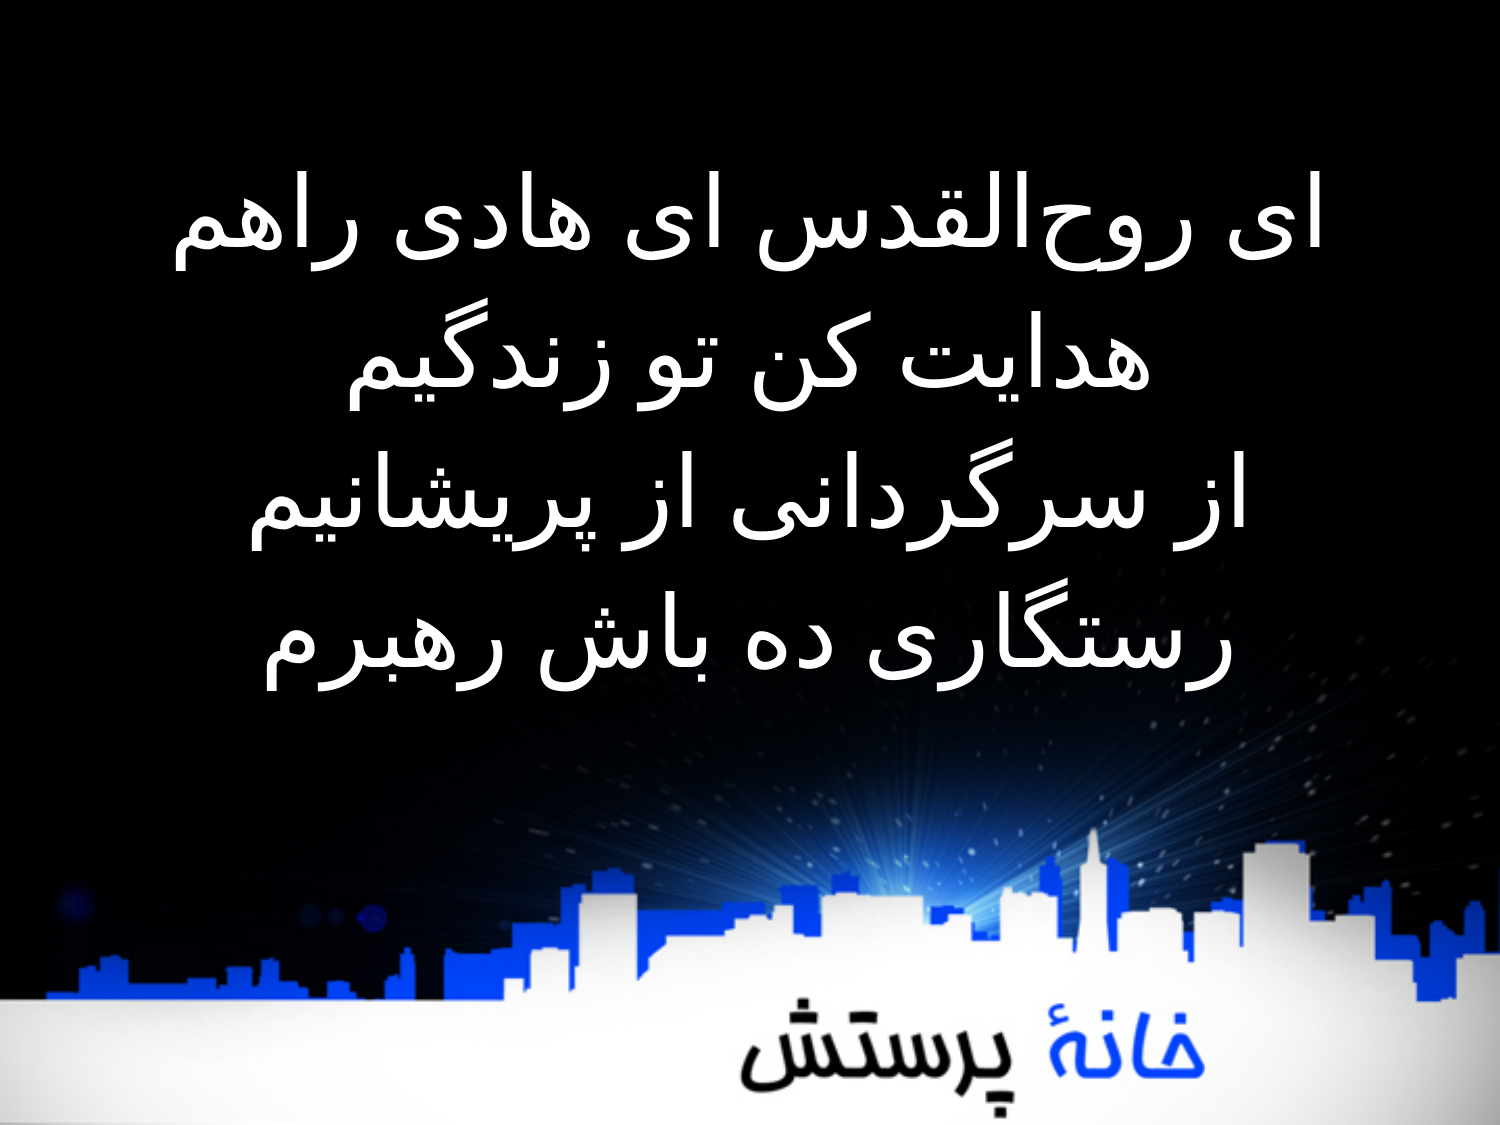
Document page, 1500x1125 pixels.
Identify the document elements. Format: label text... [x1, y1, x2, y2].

list ای روح‌القدس ای هادی راهم هدایت کن تو زند‌گیم از سرگردانی از پریشانیم رستگاری ده‌‌‌ باش رهبرم [0, 0, 1500, 1000]
picture [0, 1000, 1500, 1125]
